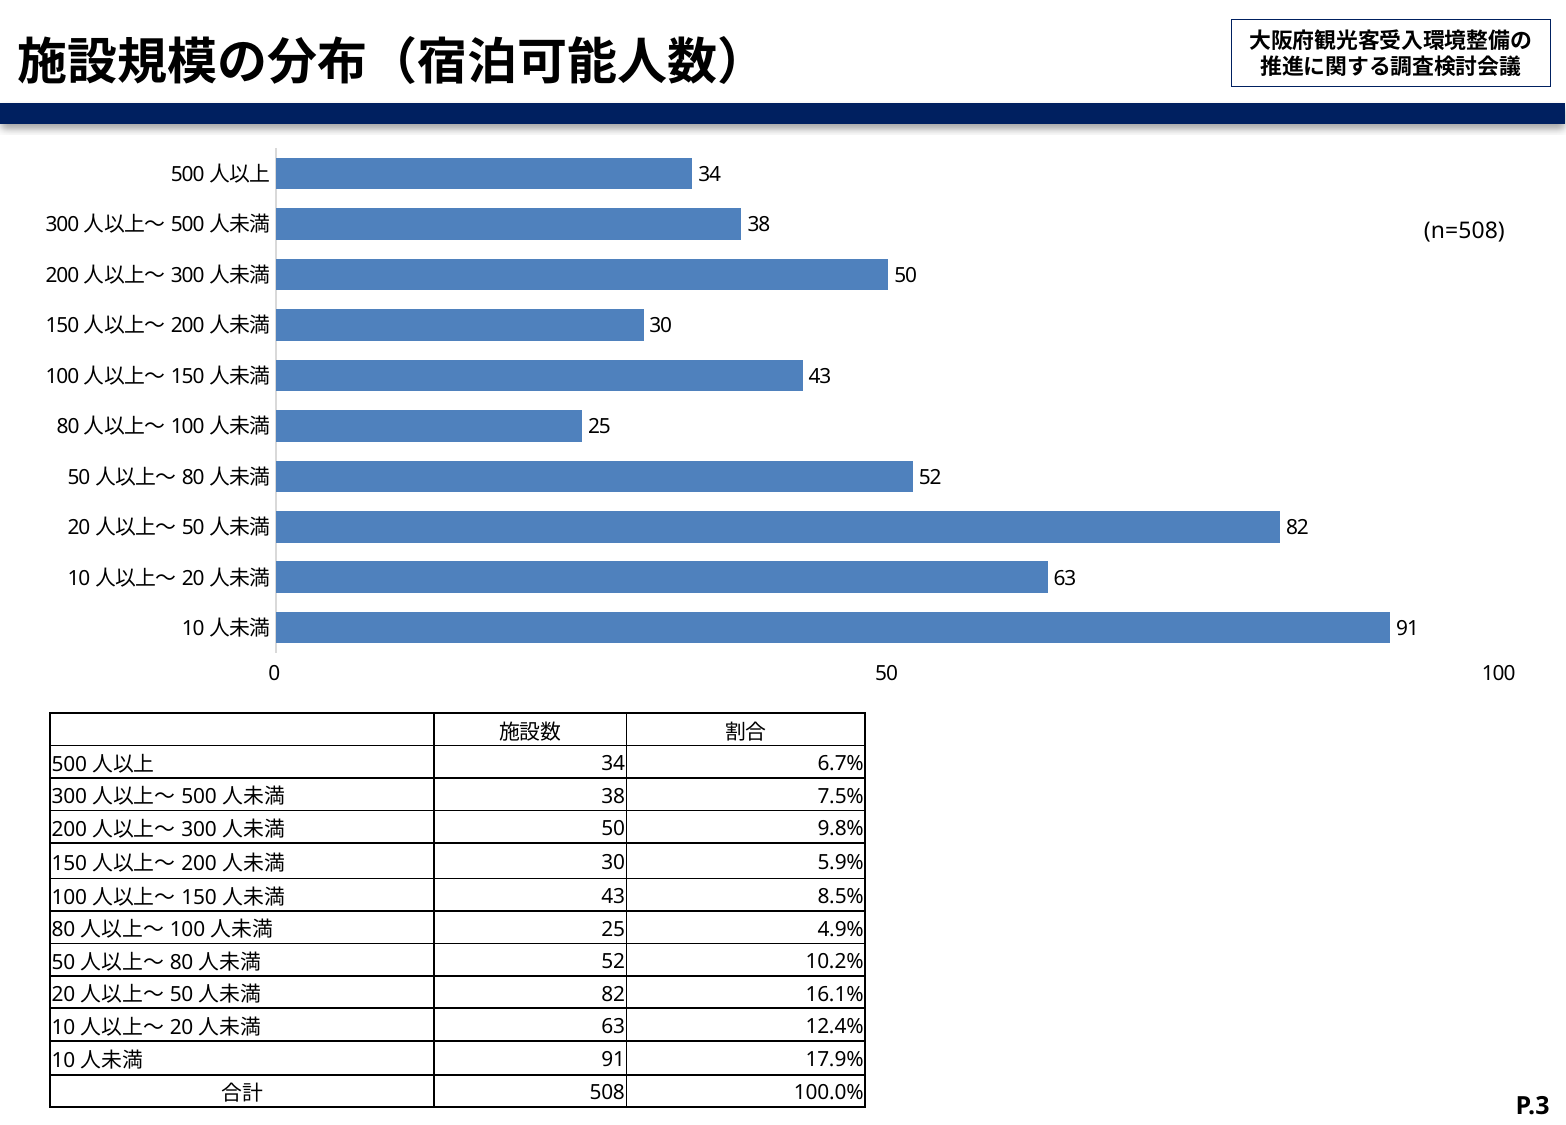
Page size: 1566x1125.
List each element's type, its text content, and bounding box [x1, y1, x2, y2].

table_cell 43 [435, 879, 626, 910]
table_cell 10.2% [627, 944, 864, 975]
table_cell 6.7% [627, 746, 864, 777]
table_cell 合計 [51, 1076, 433, 1106]
table_cell 16.1% [627, 977, 864, 1007]
table_cell 80人以上～100人未満 [51, 912, 433, 943]
table_cell 12.4% [627, 1009, 864, 1040]
table_cell 17.9% [627, 1042, 864, 1074]
table_cell 10人以上～20人未満 [51, 1009, 433, 1040]
table_cell 30 [435, 844, 626, 878]
table_cell 100人以上～150人未満 [51, 879, 433, 910]
table_cell 10人未満 [51, 1042, 433, 1074]
table_header 割合 [627, 714, 864, 745]
text_box P.3 [1446, 1081, 1565, 1125]
table_cell 508 [435, 1076, 626, 1106]
table_cell 20人以上～50人未満 [51, 977, 433, 1007]
table_cell 200人以上～300人未満 [51, 811, 433, 842]
table_cell 91 [435, 1042, 626, 1074]
table_cell 500人以上 [51, 746, 433, 777]
table_cell 82 [435, 977, 626, 1007]
table_cell 150人以上～200人未満 [51, 844, 433, 878]
table_cell 4.9% [627, 912, 864, 943]
table_cell 7.5% [627, 779, 864, 810]
table_cell 5.9% [627, 844, 864, 878]
table_header 施設数 [435, 714, 626, 745]
table_cell 8.5% [627, 879, 864, 910]
table_cell 34 [435, 746, 626, 777]
table_cell 38 [435, 779, 626, 810]
table_cell 52 [435, 944, 626, 975]
table_cell 50 [435, 811, 626, 842]
table_cell 300人以上～500人未満 [51, 779, 433, 810]
table_cell 63 [435, 1009, 626, 1040]
table_cell 50人以上～80人未満 [51, 944, 433, 975]
title 施設規模の分布（宿泊可能人数） [2, 19, 1566, 100]
table_header [51, 714, 433, 745]
table_cell 9.8% [627, 811, 864, 842]
table_cell 100.0% [627, 1076, 864, 1106]
chart [14, 136, 1551, 699]
table_cell 25 [435, 912, 626, 943]
